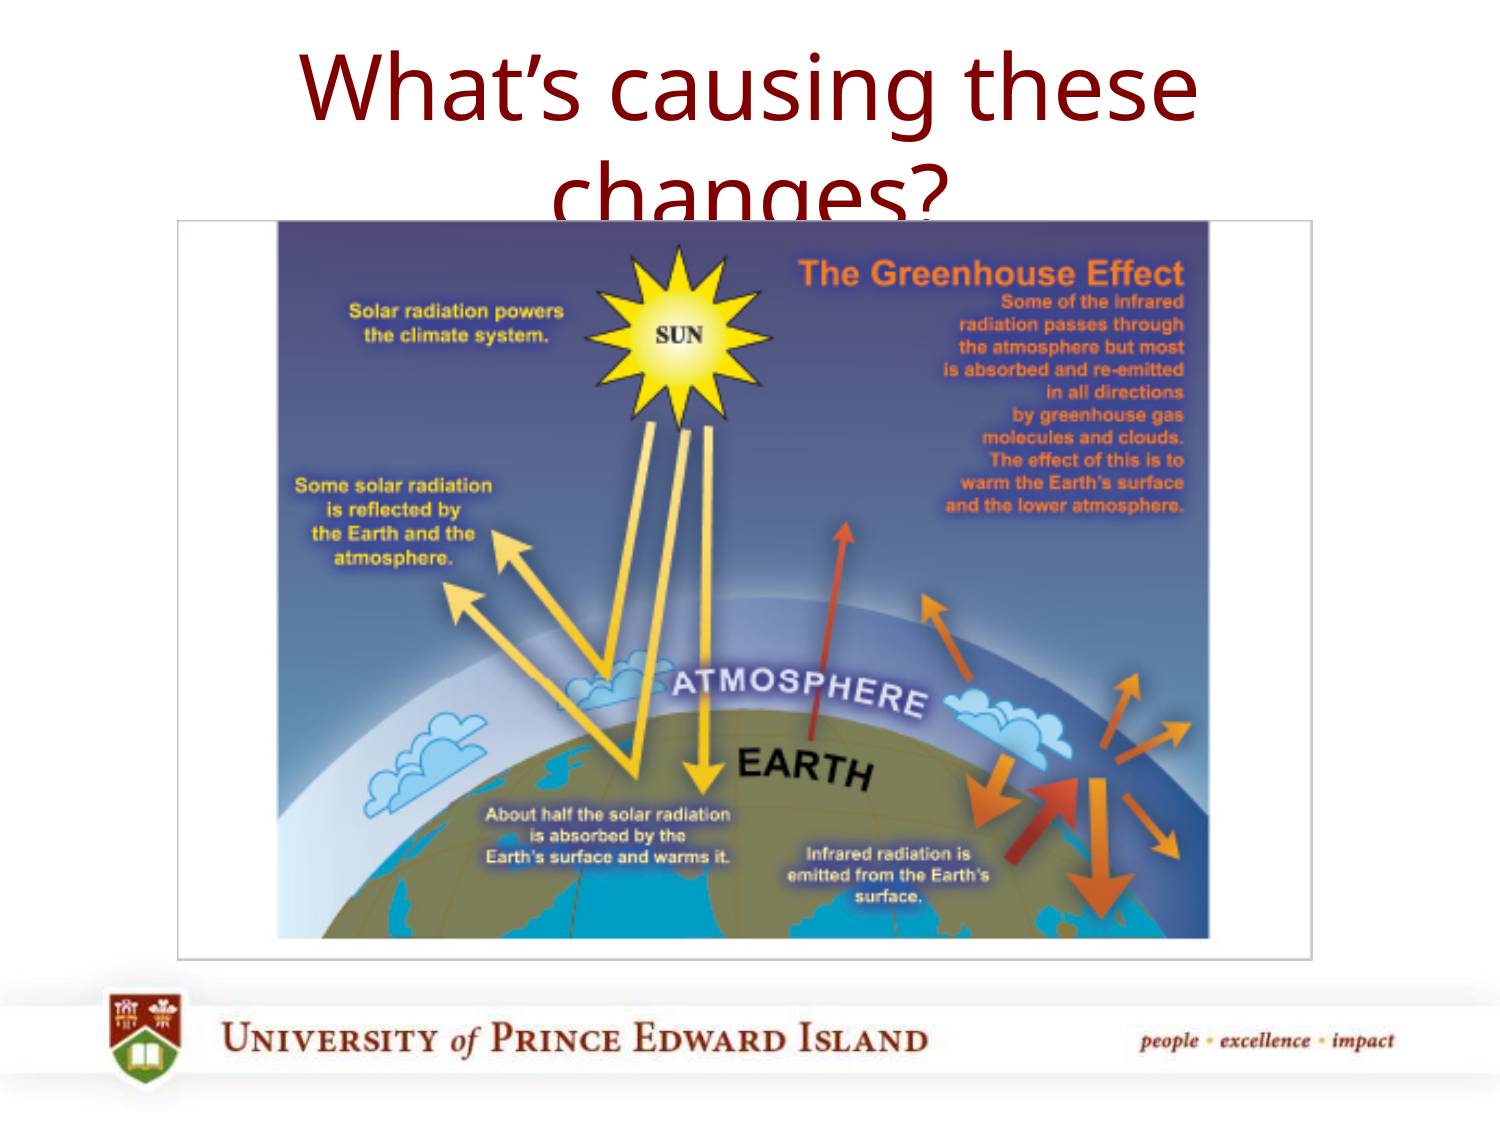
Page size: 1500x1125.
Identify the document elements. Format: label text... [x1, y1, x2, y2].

title What’s causing these changes? [99, 44, 1401, 233]
picture [0, 0, 1500, 1125]
